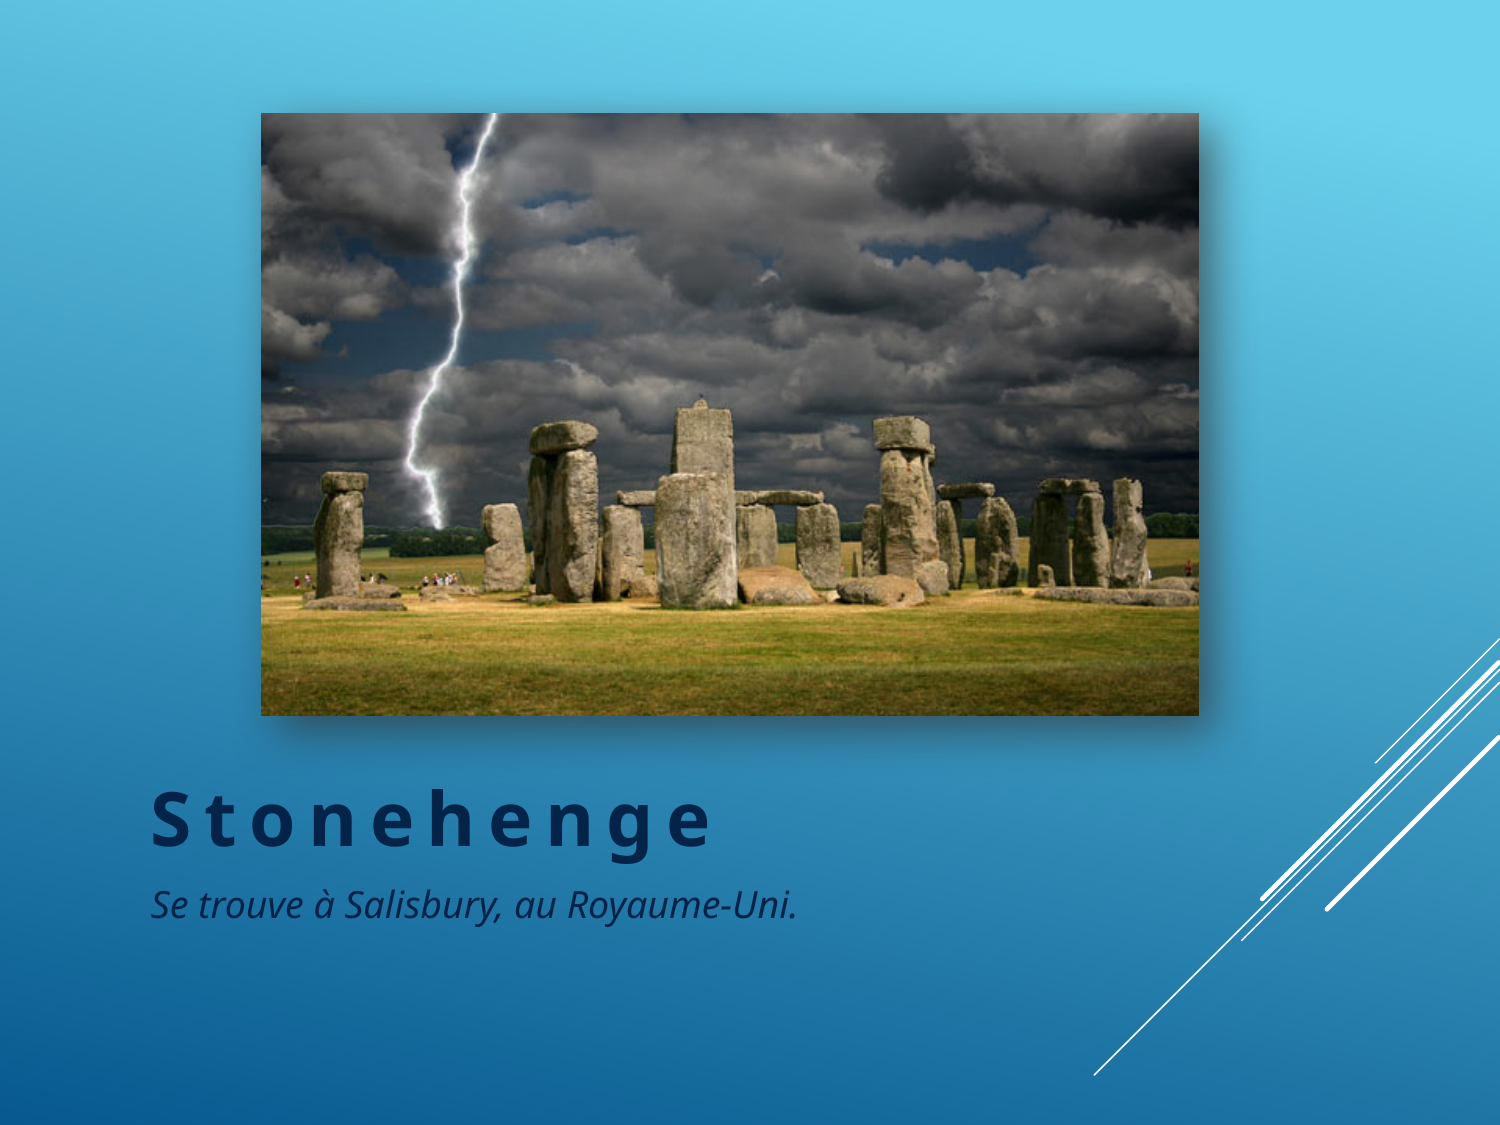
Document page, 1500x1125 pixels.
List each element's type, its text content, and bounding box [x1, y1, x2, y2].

picture [261, 113, 1200, 717]
list Stonehenge Se trouve à Salisbury, au Royaume-Uni. [135, 763, 1258, 1000]
